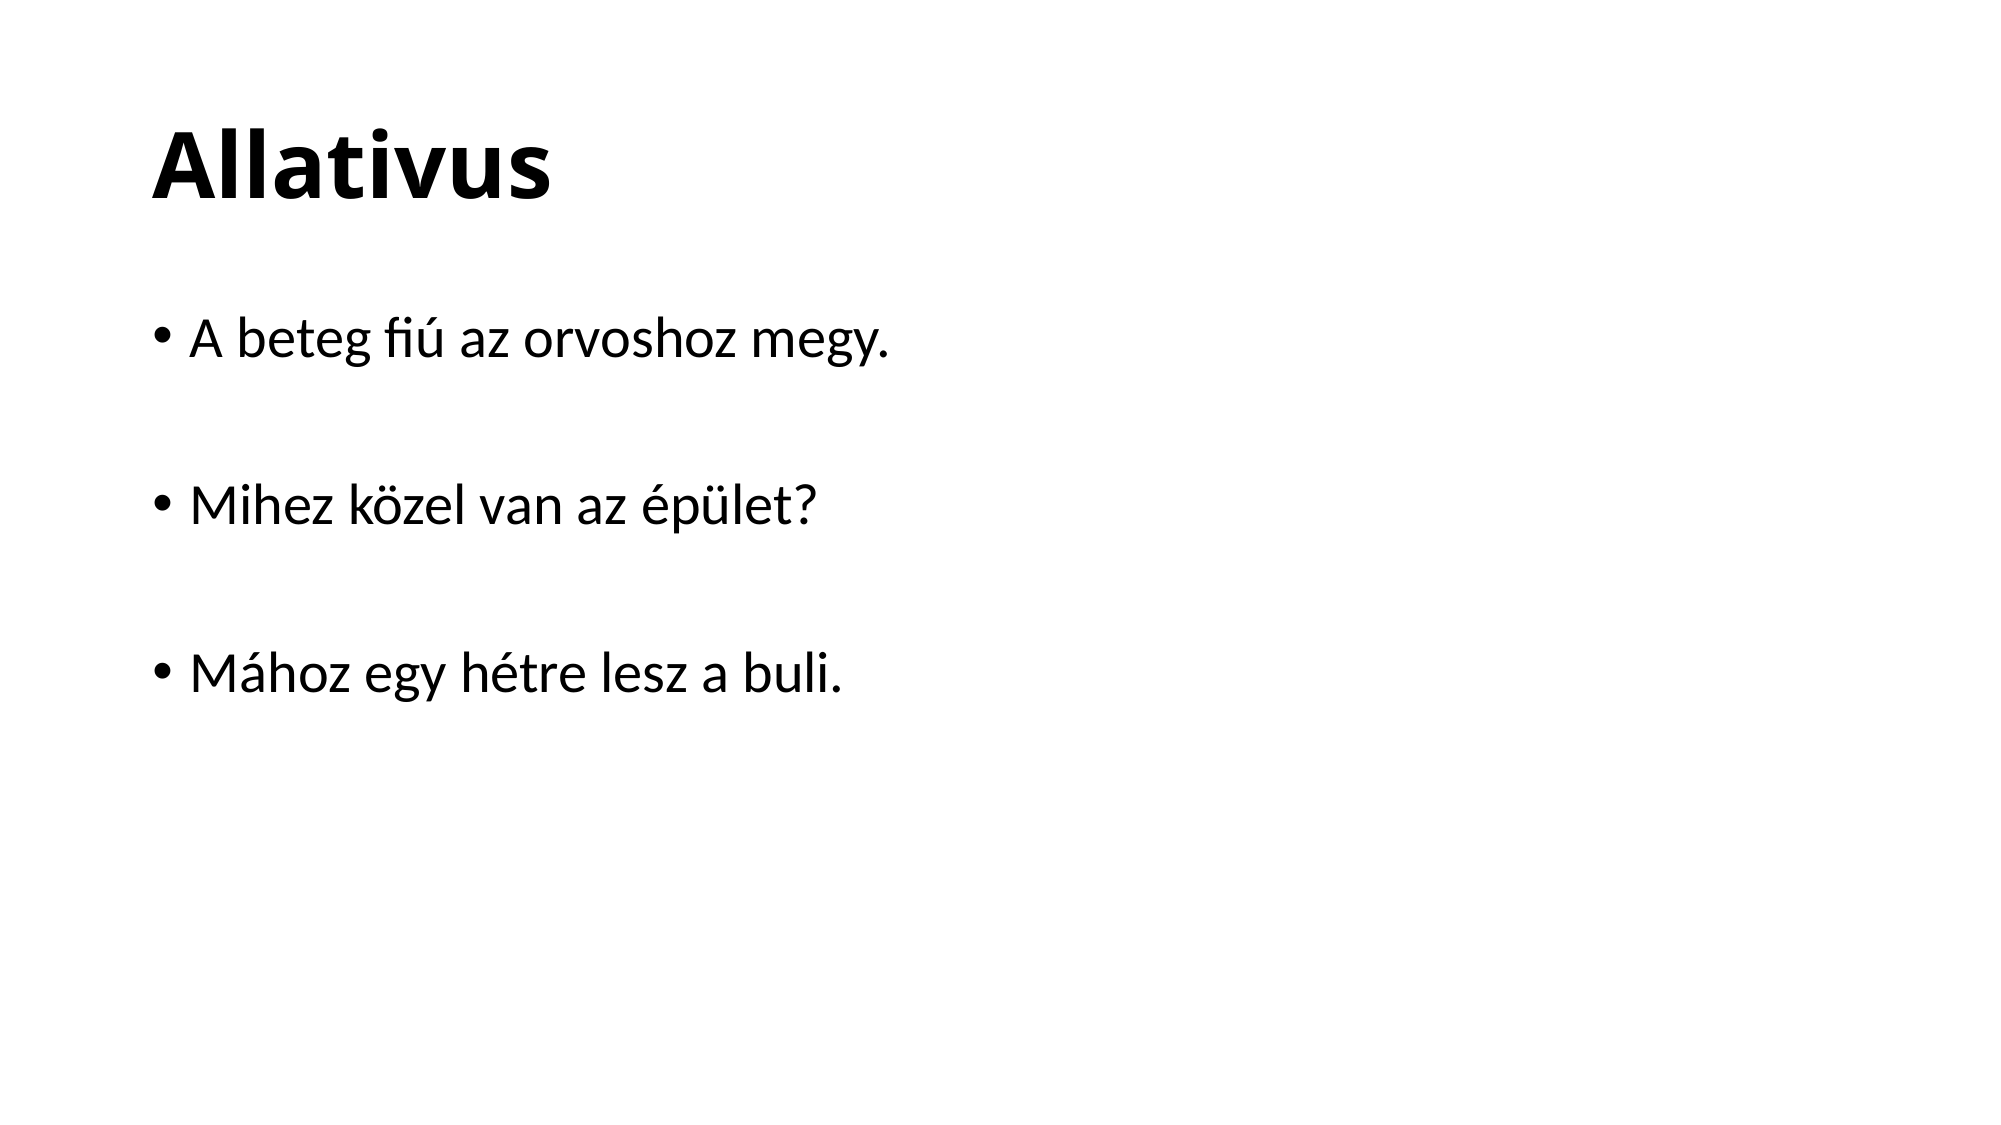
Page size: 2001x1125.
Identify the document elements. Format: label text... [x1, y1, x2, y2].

list A beteg fiú az orvoshoz megy. Mihez közel van az épület? Mához egy hétre lesz a buli. [137, 299, 1863, 1014]
title Allativus [137, 59, 1863, 278]
